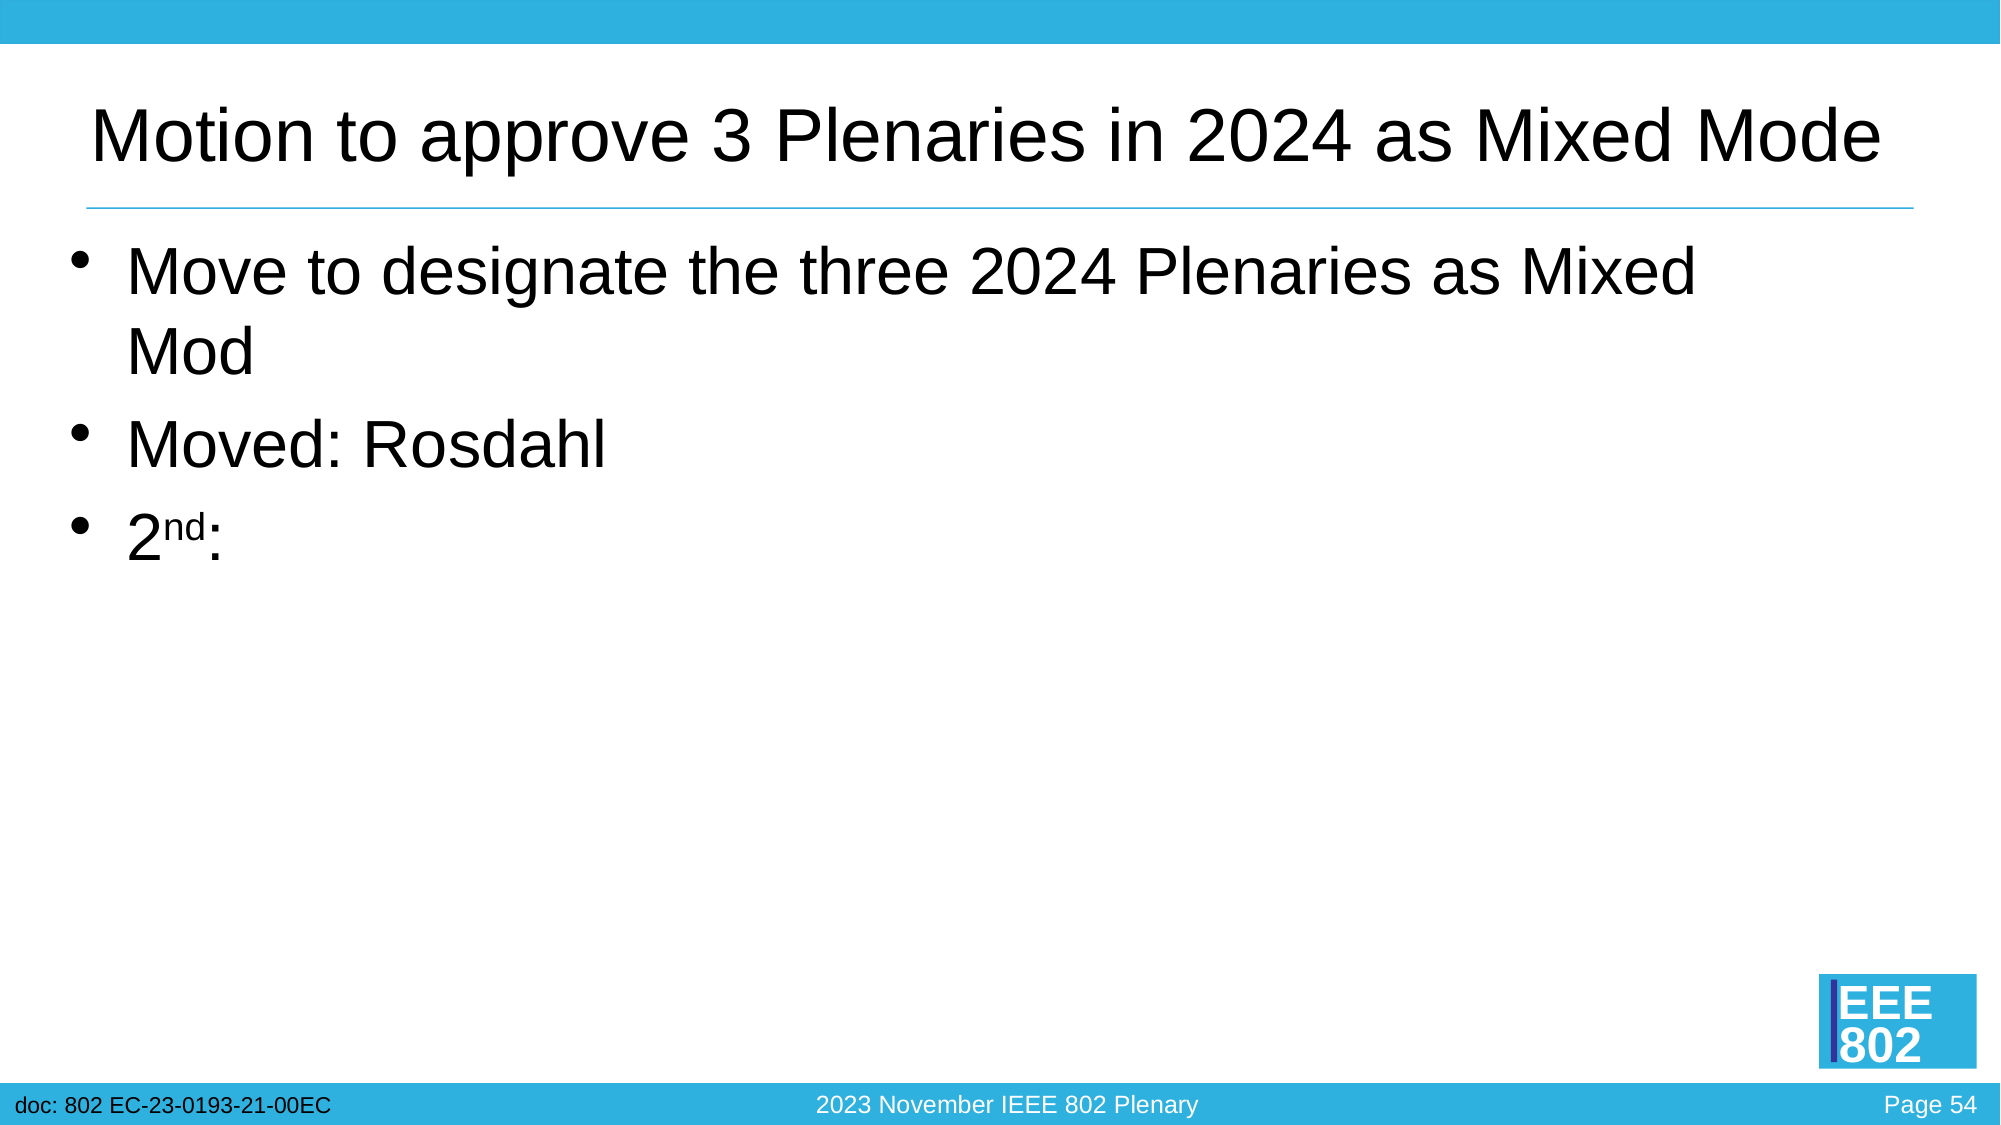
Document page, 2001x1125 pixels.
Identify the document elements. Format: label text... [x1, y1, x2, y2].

title Motion to approve 3 Plenaries in 2024 as Mixed Mode [75, 66, 1900, 197]
list Move to designate the three 2024 Plenaries as Mixed Mod Moved: Rosdahl 2nd: [54, 220, 1855, 963]
